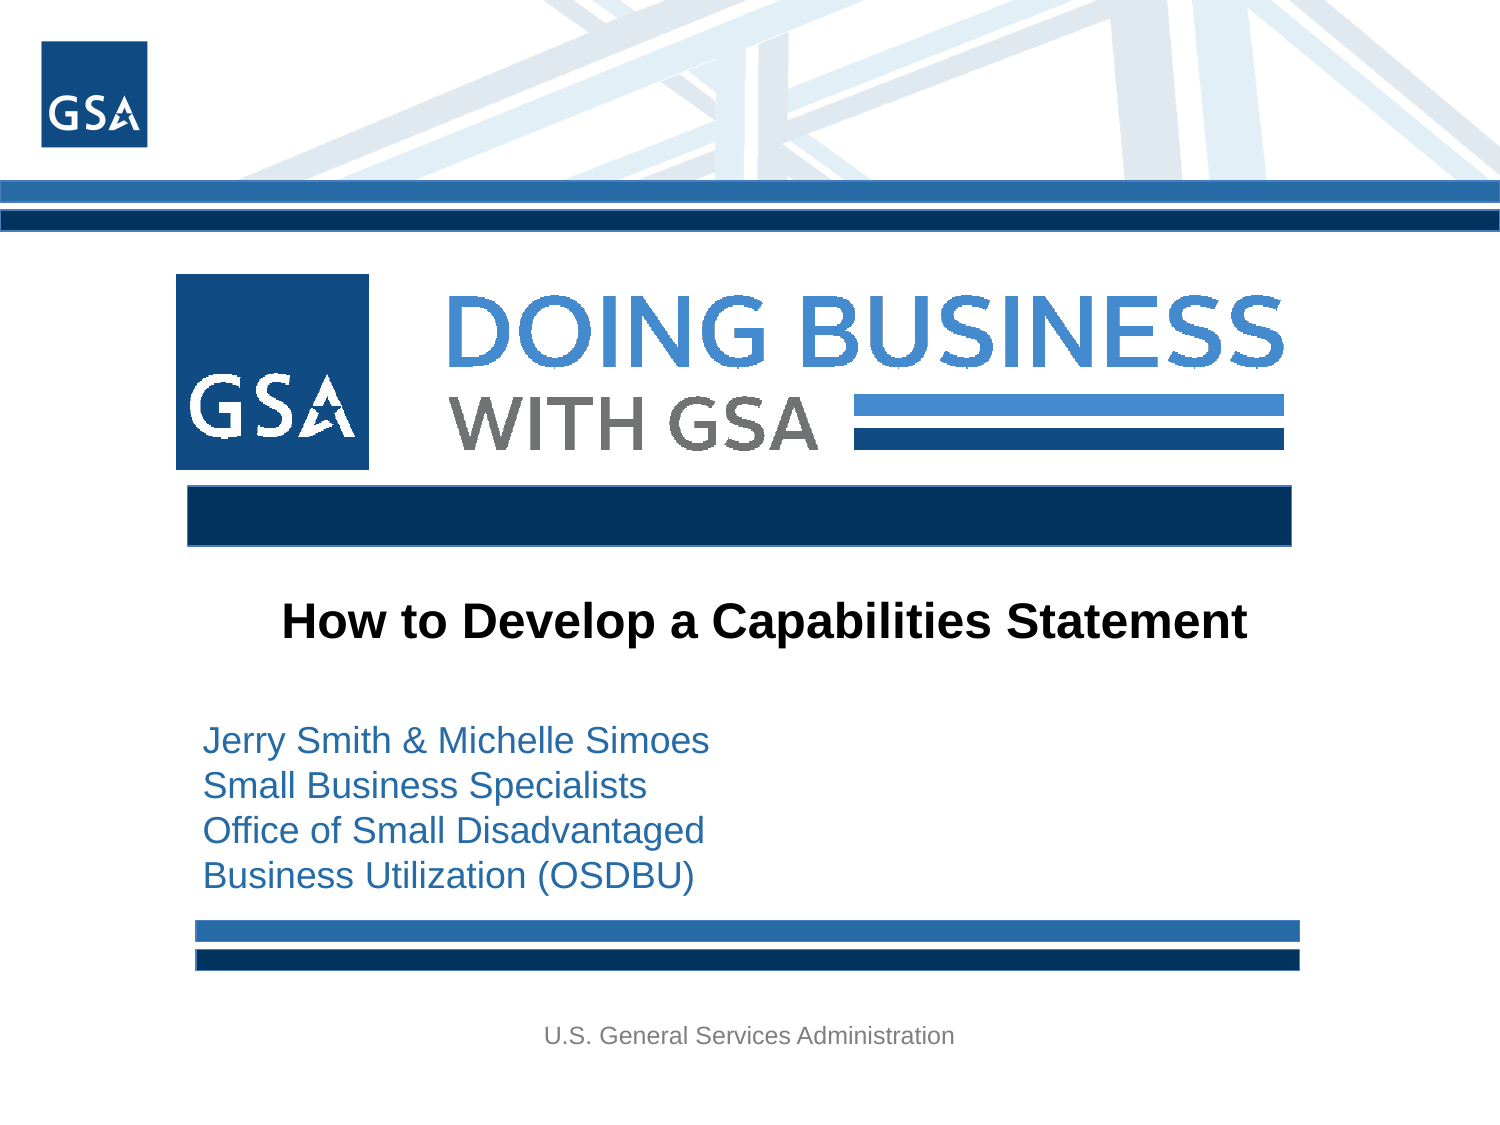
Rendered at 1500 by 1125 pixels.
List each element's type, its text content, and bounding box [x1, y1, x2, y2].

text_box [196, 949, 1300, 971]
text_box [174, 499, 1278, 547]
text_box Jerry Smith & Michelle Simoes Small Business Specialists Office of Small Disadvantaged Business Utilization (OSDBU) [187, 708, 859, 916]
text_box U.S. General Services Administration [487, 1012, 1013, 1058]
title How to Develop a Capabilities Statement [27, 580, 1500, 667]
picture [152, 260, 1301, 490]
picture [12, 12, 175, 175]
text_box [196, 920, 1300, 942]
text_box [1278, 499, 1292, 547]
